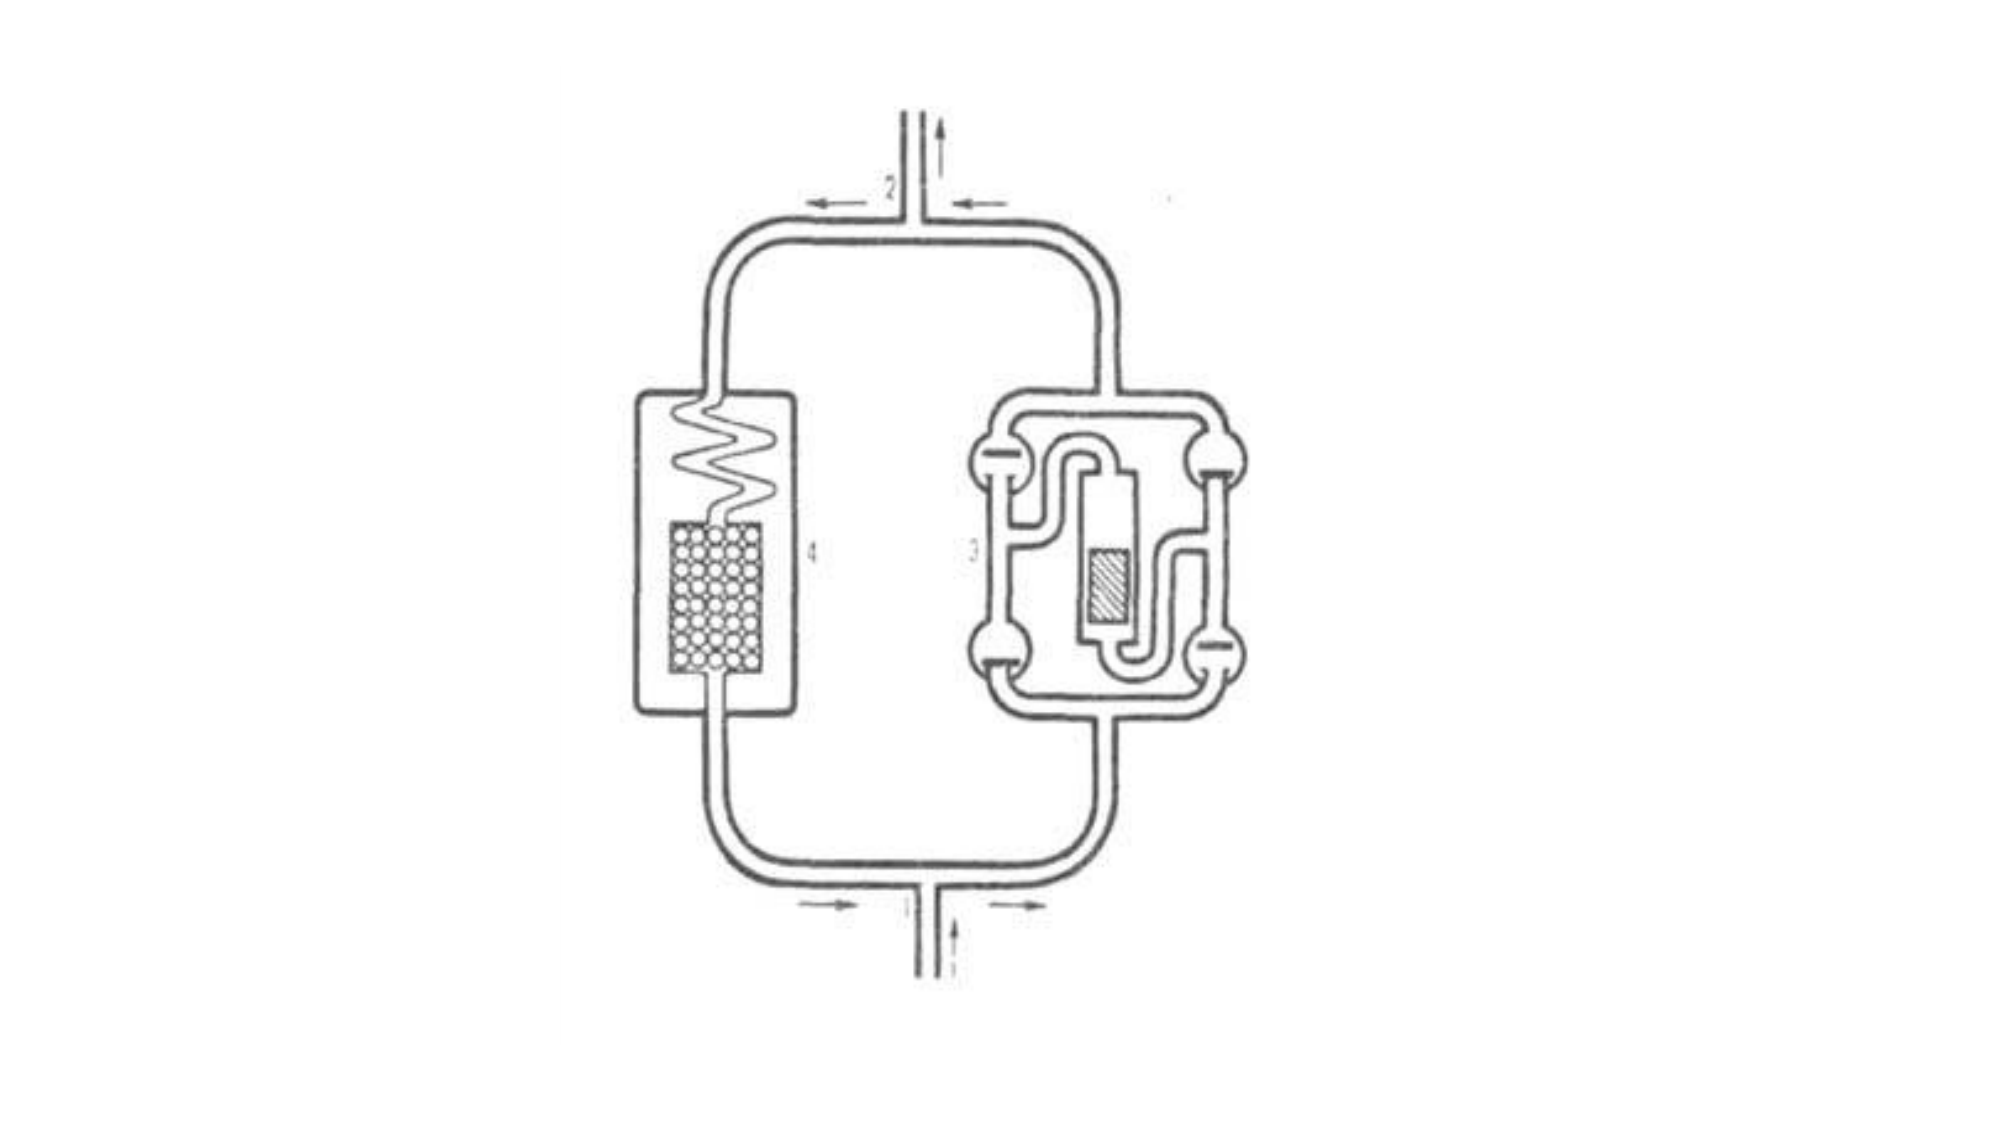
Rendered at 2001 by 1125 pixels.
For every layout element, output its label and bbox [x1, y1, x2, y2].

list [559, 66, 1280, 1045]
